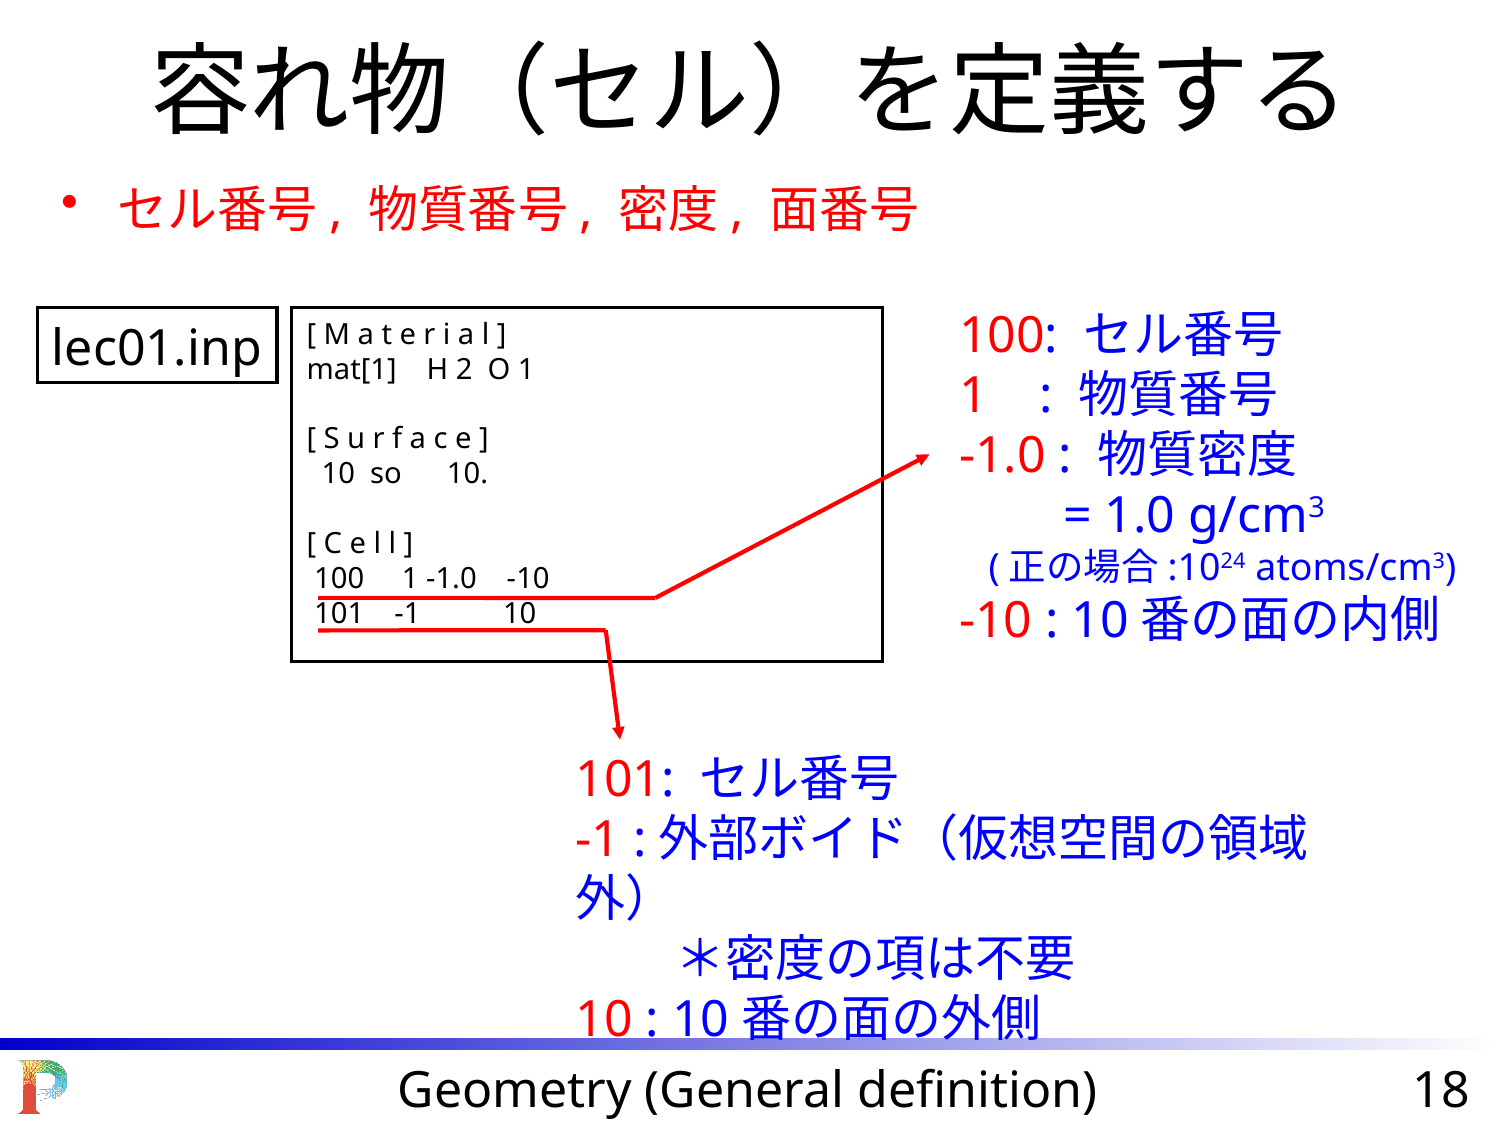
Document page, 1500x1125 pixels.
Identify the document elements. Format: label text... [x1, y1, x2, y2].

text_box lec01.inp [37, 307, 278, 383]
text_box 100: セル番号 1 : 物質番号 -1.0 : 物質密度 = 1.0 g/cm3 (正の場合:1024 atoms/cm3) -10 : 10番の面の内側 [944, 295, 1490, 655]
text_box [ M a t e r i a l ] mat[1] H 2 O 1 [ S u r f a c e ] 10 so 10. [ C e l l ] 100 1 -1.0 -10 101 -1 10 [291, 307, 883, 662]
text_box [656, 454, 930, 598]
picture [7, 1049, 78, 1125]
text_box [605, 631, 625, 740]
text_box セル番号, 物質番号, 密度, 面番号 [46, 170, 1490, 245]
text_box Geometry (General definition) [360, 1049, 1136, 1125]
text_box 101: セル番号 -1 :外部ボイド（仮想空間の領域外） ＊密度の項は不要 10 : 10番の面の外側 [560, 739, 1353, 1055]
title 容れ物（セル）を定義する [37, 0, 1463, 173]
